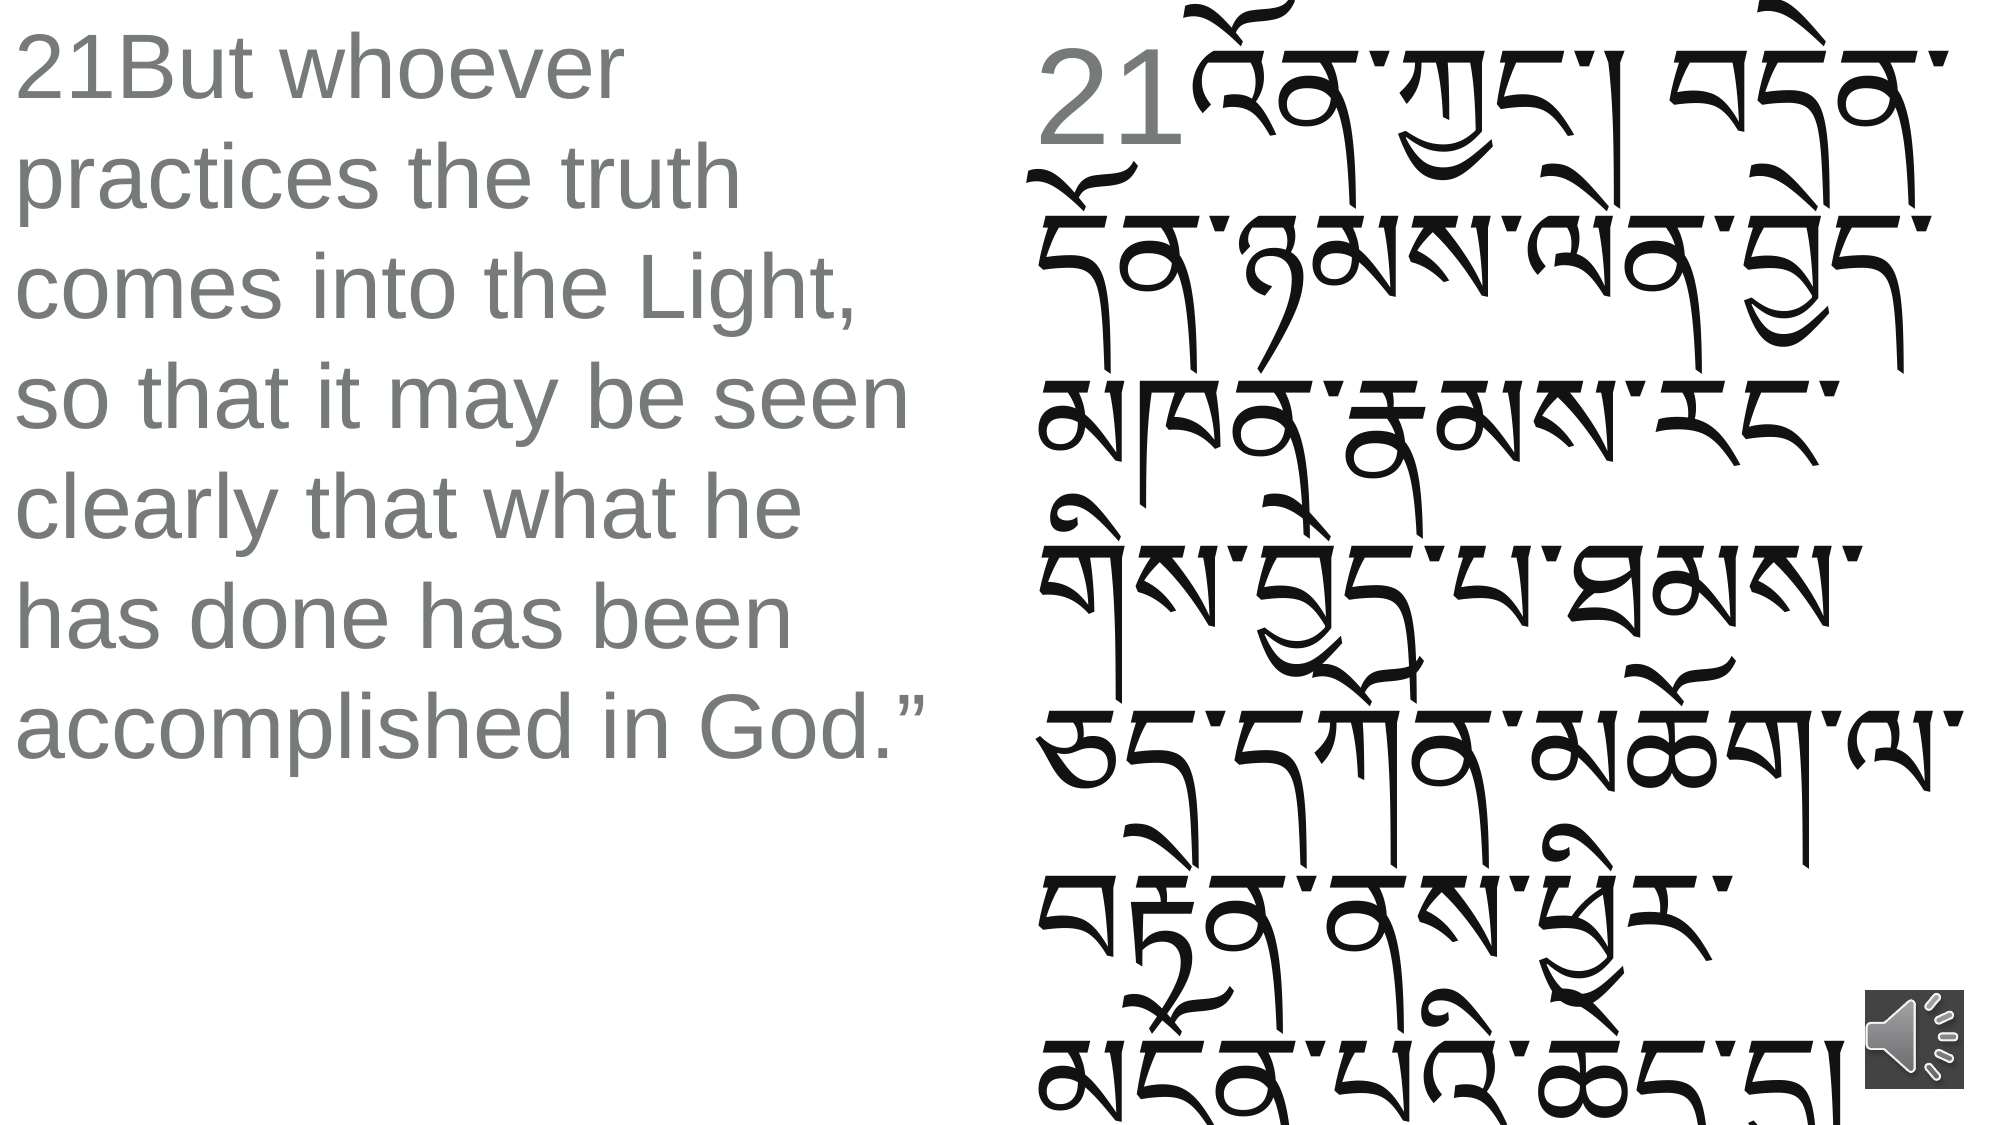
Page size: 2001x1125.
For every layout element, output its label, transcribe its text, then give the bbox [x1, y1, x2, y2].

text_box 21But whoever practices the truth comes into the Light, so that it may be seen clearly that what he has done has been accomplished in God.” [0, 0, 981, 1125]
picture [1864, 989, 1965, 1090]
text_box 21འོན༌ཀྱང༌། བདེན་དོན་ཉམས་ལེན་བྱེད་མཁན་རྣམས་རང་གིས་བྱེད་པ་ཐམས་ཅད་དཀོན་མཆོག་ལ་བརྟེན་ནས་ཕྱིར་མངོན་པའི་ཆེད༌དུ། གཟི་འོད་ཀྱི་དྲུང་དུ་ཡོང་བ་ཡིན་ཞེས་གསུངས༌སོ།། [1019, 0, 2000, 1125]
